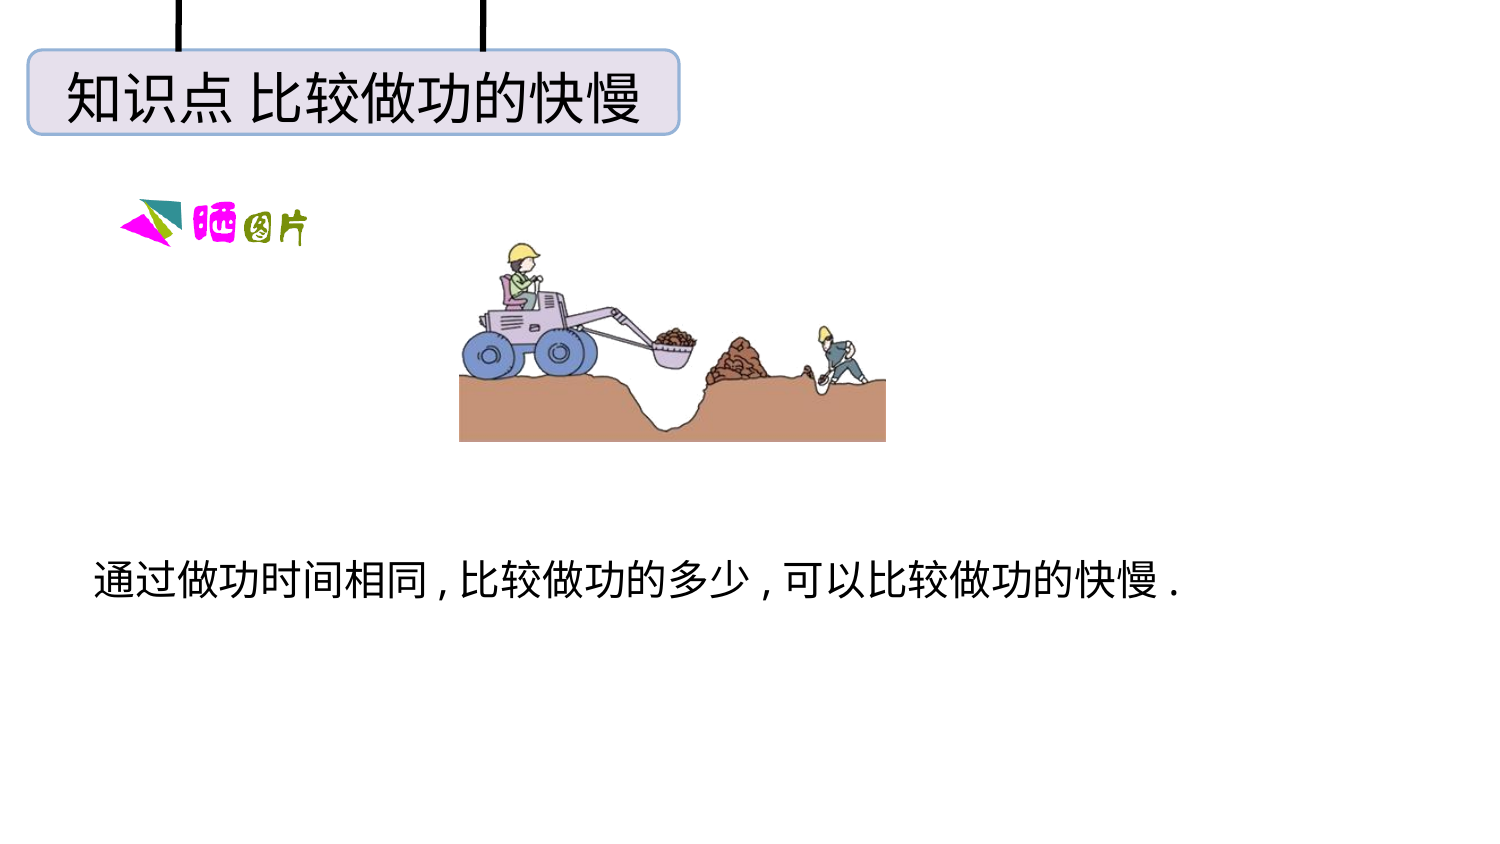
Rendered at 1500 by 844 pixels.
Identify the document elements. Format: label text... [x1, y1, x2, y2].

picture [459, 230, 886, 442]
picture [118, 173, 334, 266]
text_box 通过做功时间相同,比较做功的多少,可以比较做功的快慢. [82, 523, 1308, 610]
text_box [27, 0, 680, 135]
